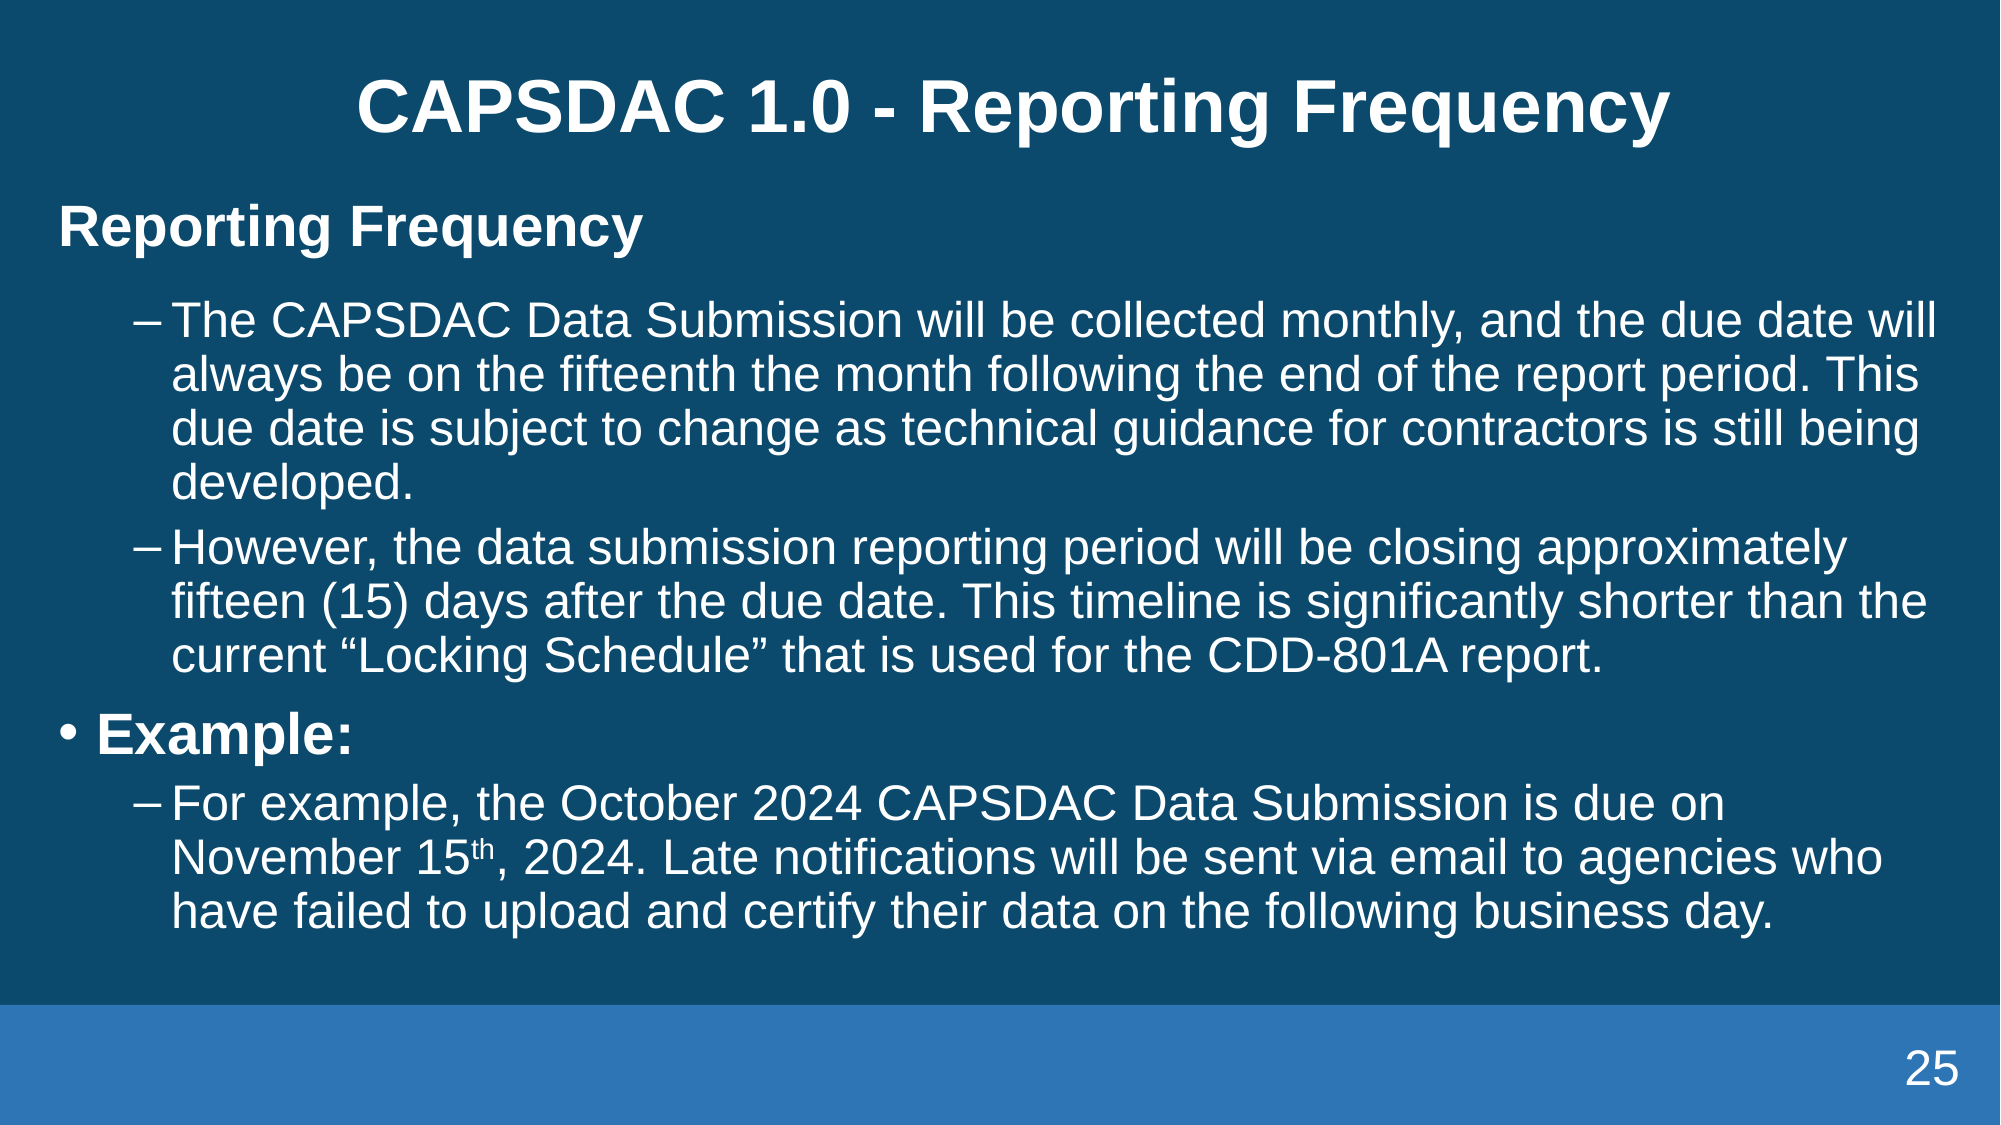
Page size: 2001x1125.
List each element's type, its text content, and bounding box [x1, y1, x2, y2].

list Reporting Frequency The CAPSDAC Data Submission will be collected monthly, and the due date will always be on the fifteenth the month following the end of the report period. This due date is subject to change as technical guidance for contractors is still being developed. However, the data submission reporting period will be closing approximately fifteen (15) days after the due date. This timeline is significantly shorter than the current “Locking Schedule” that is used for the CDD-801A report. Example: For example, the October 2024 CAPSDAC Data Submission is due on November 15th, 2024. Late notifications will be sent via email to agencies who have failed to upload and certify their data on the following business day. [43, 188, 1957, 1000]
title CAPSDAC 1.0 - Reporting Frequency [54, 0, 1975, 218]
slide_number 25 [1524, 1035, 1975, 1095]
